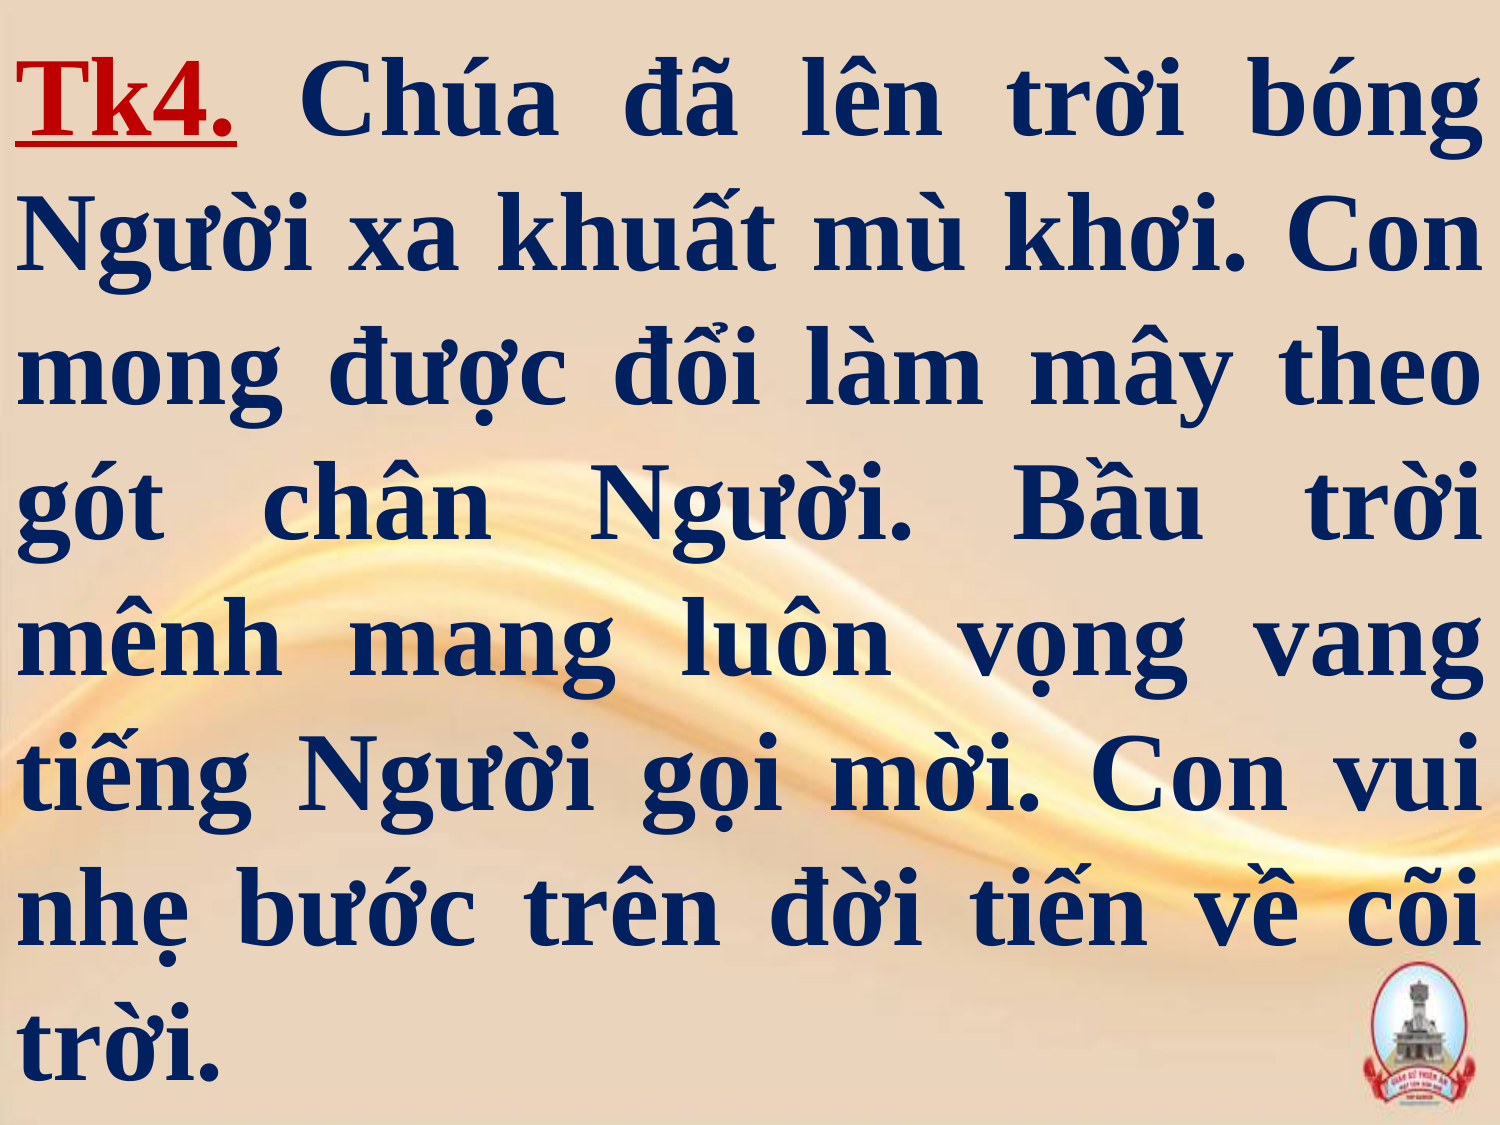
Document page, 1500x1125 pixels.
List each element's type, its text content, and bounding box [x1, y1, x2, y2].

title Tk4. Chúa đã lên trời bóng Người xa khuất mù khơi. Con mong được đổi làm mây theo gót chân Người. Bầu trời mênh mang luôn vọng vang tiếng Người gọi mời. Con vui nhẹ bước trên đời tiến về cõi trời. [0, 0, 1500, 1125]
